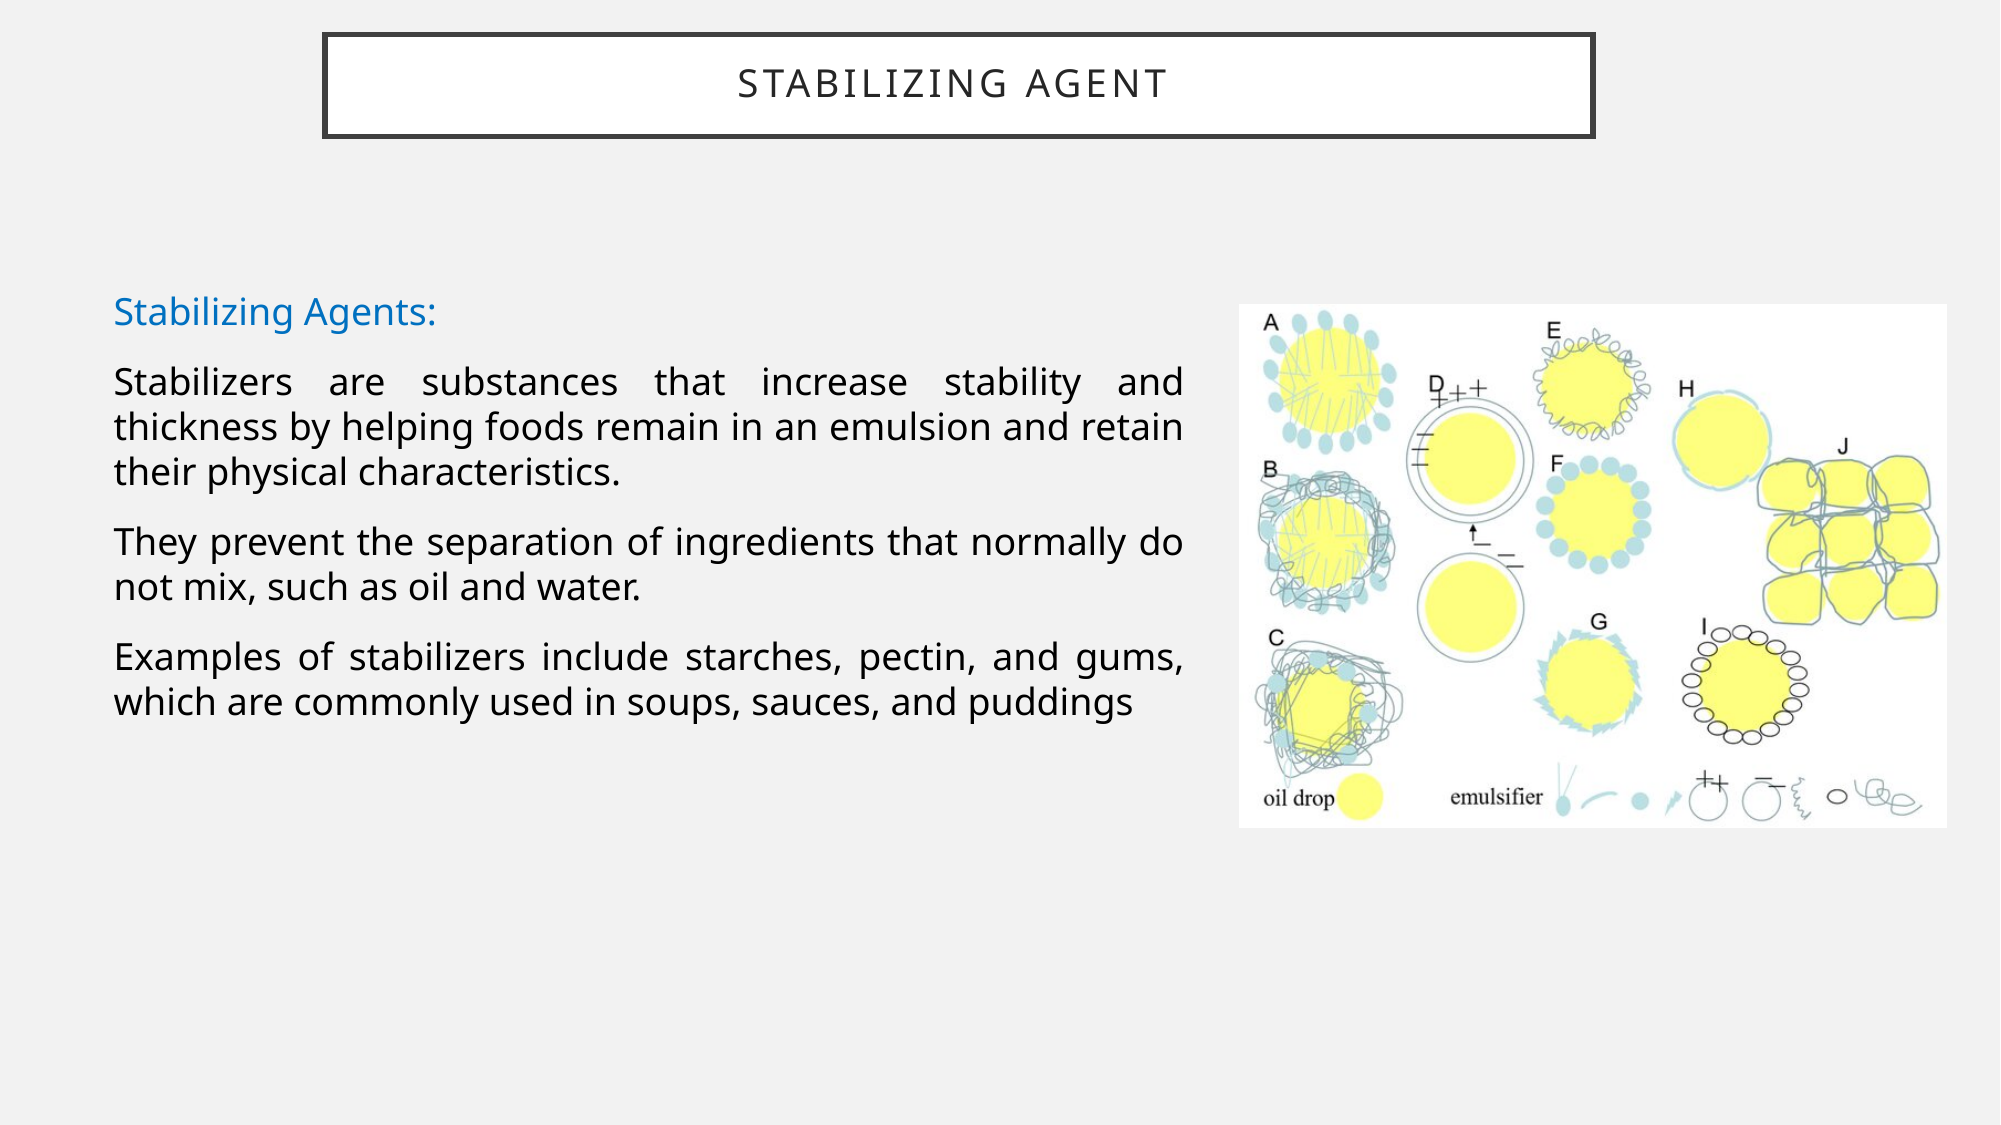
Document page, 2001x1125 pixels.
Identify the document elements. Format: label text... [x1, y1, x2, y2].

title Stabilizing agent [322, 32, 1596, 139]
text_box Stabilizing Agents: Stabilizers are substances that increase stability and thickness by helping foods remain in an emulsion and retain their physical characteristics. They prevent the separation of ingredients that normally do not mix, such as oil and water. Examples of stabilizers include starches, pectin, and gums, which are commonly used in soups, sauces, and puddings [98, 280, 1201, 846]
picture [1239, 304, 1947, 828]
